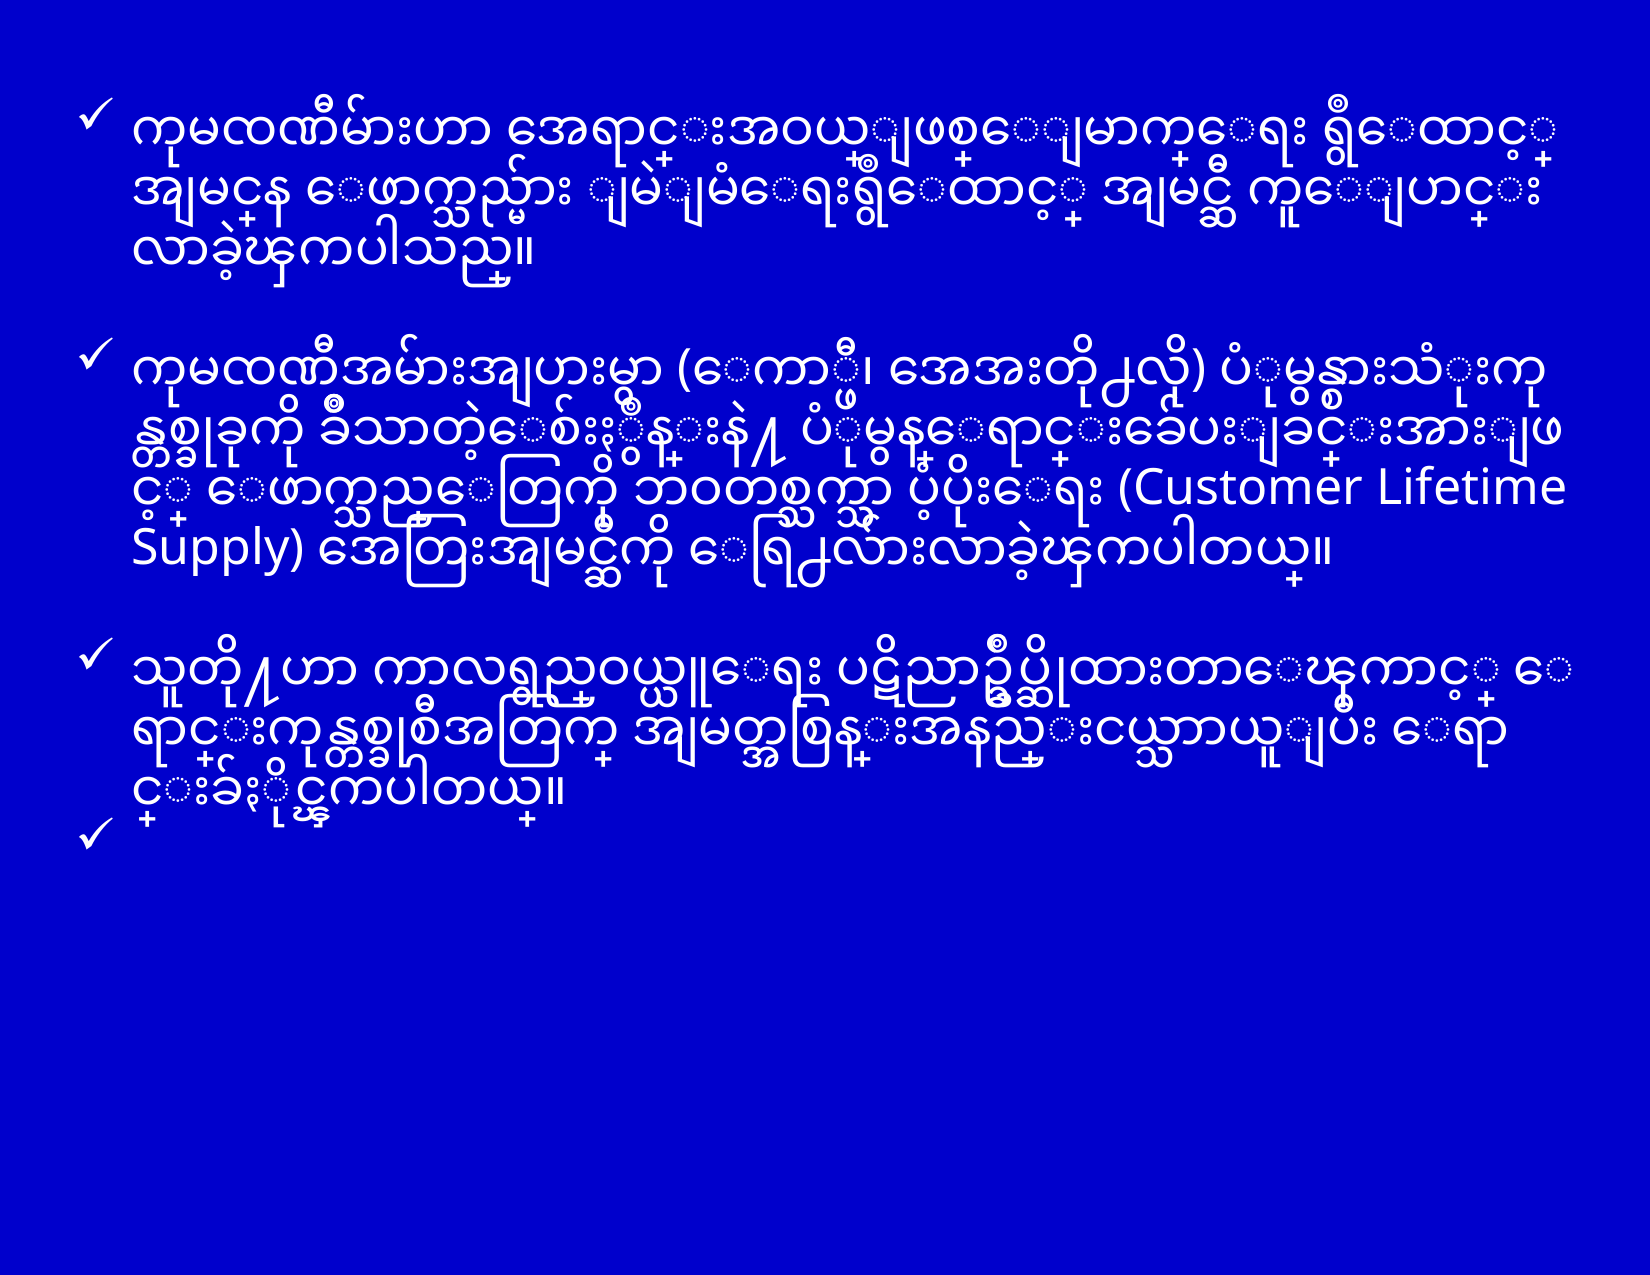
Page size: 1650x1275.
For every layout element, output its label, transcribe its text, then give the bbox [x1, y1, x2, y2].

list ကုမၸဏီမ်ားဟာ အေရာင္းအဝယ္ျဖစ္ေျမာက္ေရး ရွဳေထာင့္အျမင္ကေန ေဖာက္သည္မ်ား ျမဲျမံေရးရွဳေထာင့္ အျမင္ဆီ ကူေျပာင္းလာခဲ့ၾကပါသည္။ ကုမၸဏီအမ်ားအျပားမွာ (ေကာ္ဖီ၊ အေအးတို႕လို) ပံုမွန္စားသံုးကုန္တစ္ခုခုကို ခ်ဳိသာတဲ့ေစ်းႏွဳန္းနဲ႔ ပံုမွန္ေရာင္းခ်ေပးျခင္းအားျဖင့္ ေဖာက္သည္ေတြကို ဘဝတစ္သက္သာ ပံ့ပိုးေရး (Customer Lifetime Supply) အေတြးအျမင္ဆီကို ေရြ႕လ်ားလာခဲ့ၾကပါတယ္။ သူတို႔ဟာ ကာလရွည္ဝယ္ယူေရး ပဋိညာဥ္ခ်ဳပ္ဆိုထားတာေၾကာင့္ ေရာင္းကုန္တစ္ခုစီအတြက္ အျမတ္အစြန္းအနည္းငယ္သာာယူျပီး ေရာင္းခ်ႏိုင္ၾကပါတယ္။ [75, 94, 1575, 800]
